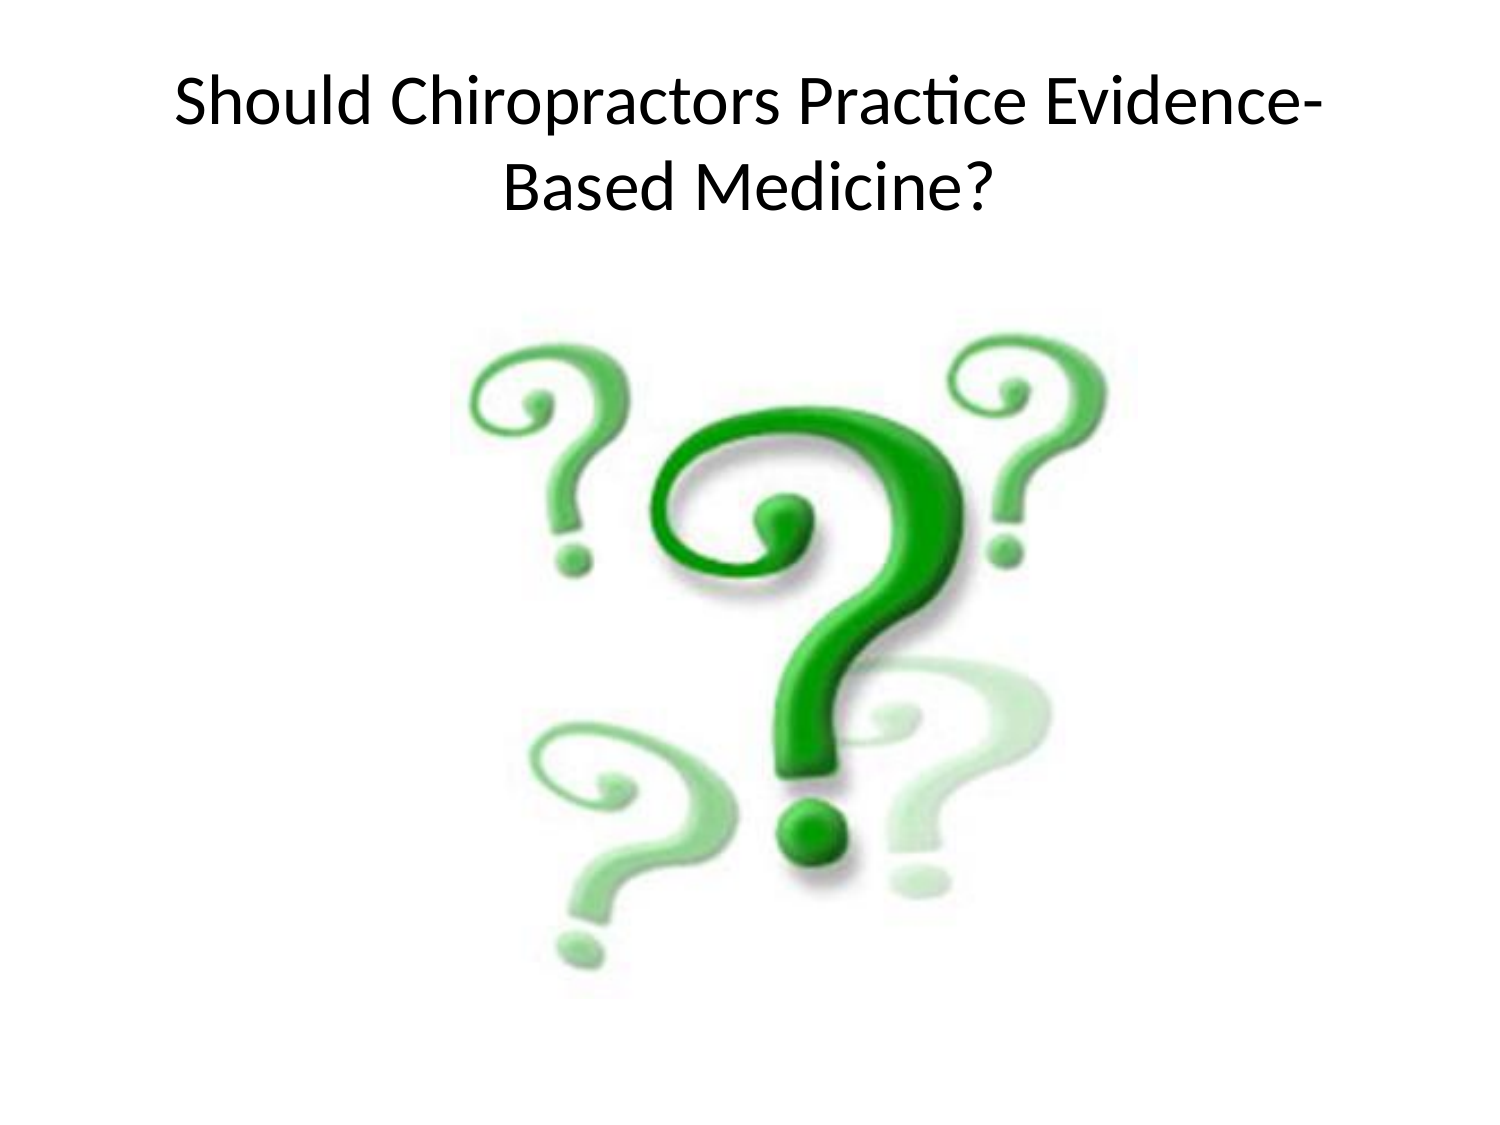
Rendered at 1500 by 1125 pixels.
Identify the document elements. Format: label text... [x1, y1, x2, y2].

title Should Chiropractors Practice Evidence-Based Medicine? [74, 44, 1426, 233]
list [449, 274, 1138, 999]
